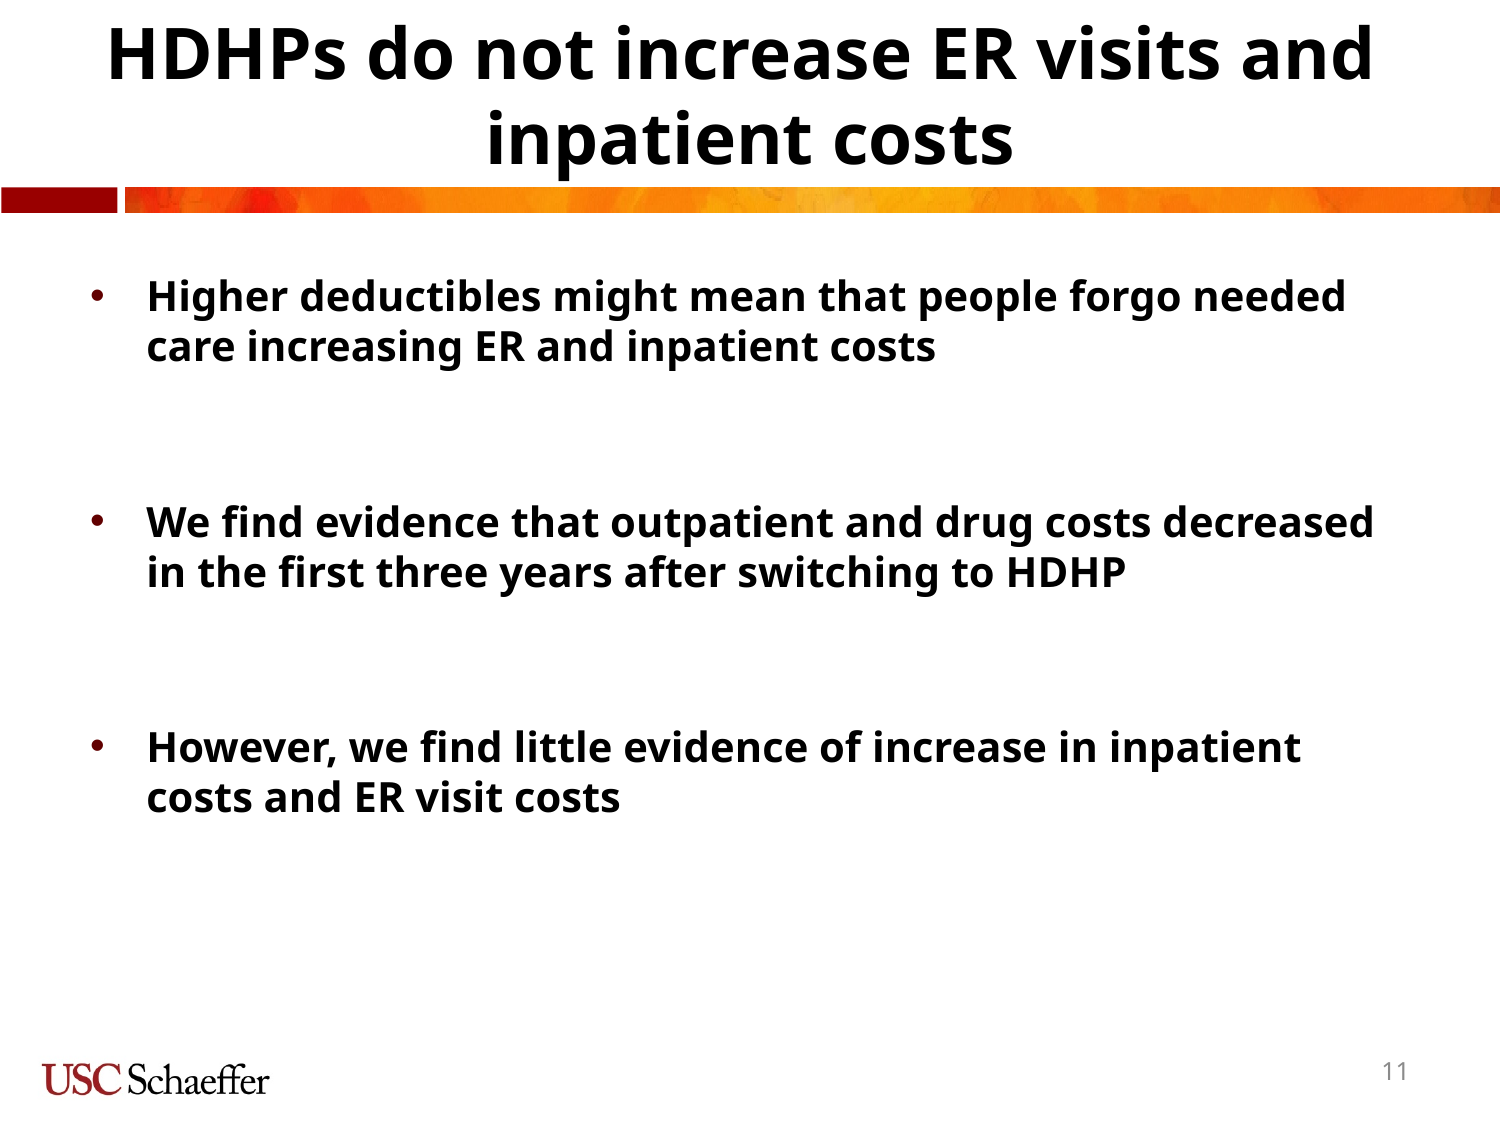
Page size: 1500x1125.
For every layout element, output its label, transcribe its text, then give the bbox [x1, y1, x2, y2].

picture [5, 1034, 306, 1124]
list Higher deductibles might mean that people forgo needed care increasing ER and inpatient costs We find evidence that outpatient and drug costs decreased in the first three years after switching to HDHP However, we find little evidence of increase in inpatient costs and ER visit costs [75, 262, 1425, 1005]
picture [125, 188, 1500, 213]
slide_number 11 [1074, 1042, 1425, 1103]
title HDHPs do not increase ER visits and inpatient costs [0, 0, 1500, 188]
